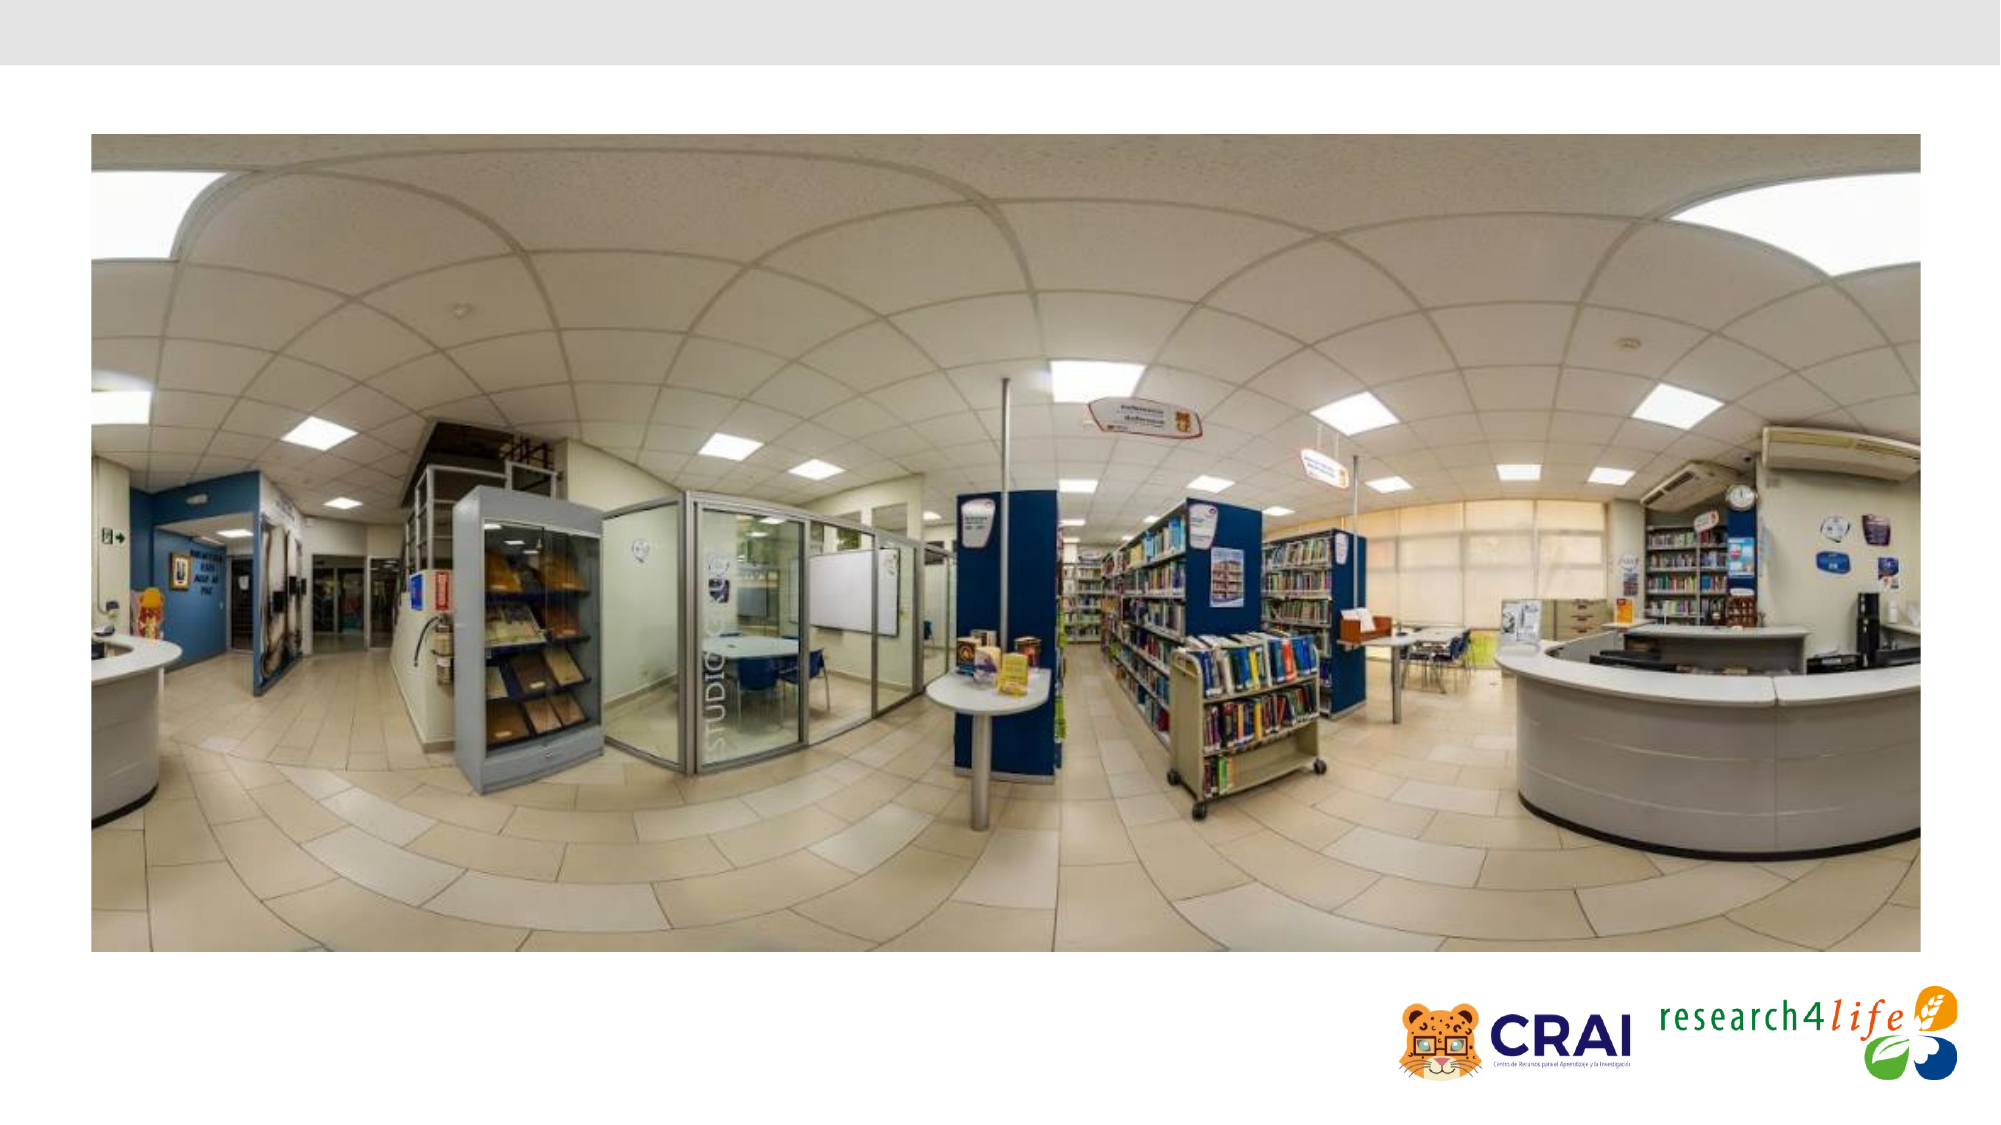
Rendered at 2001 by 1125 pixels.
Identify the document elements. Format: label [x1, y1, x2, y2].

text_box [1661, 986, 1958, 1080]
text_box [0, 0, 2000, 66]
text_box [91, 134, 1921, 952]
text_box [1398, 1003, 1631, 1082]
